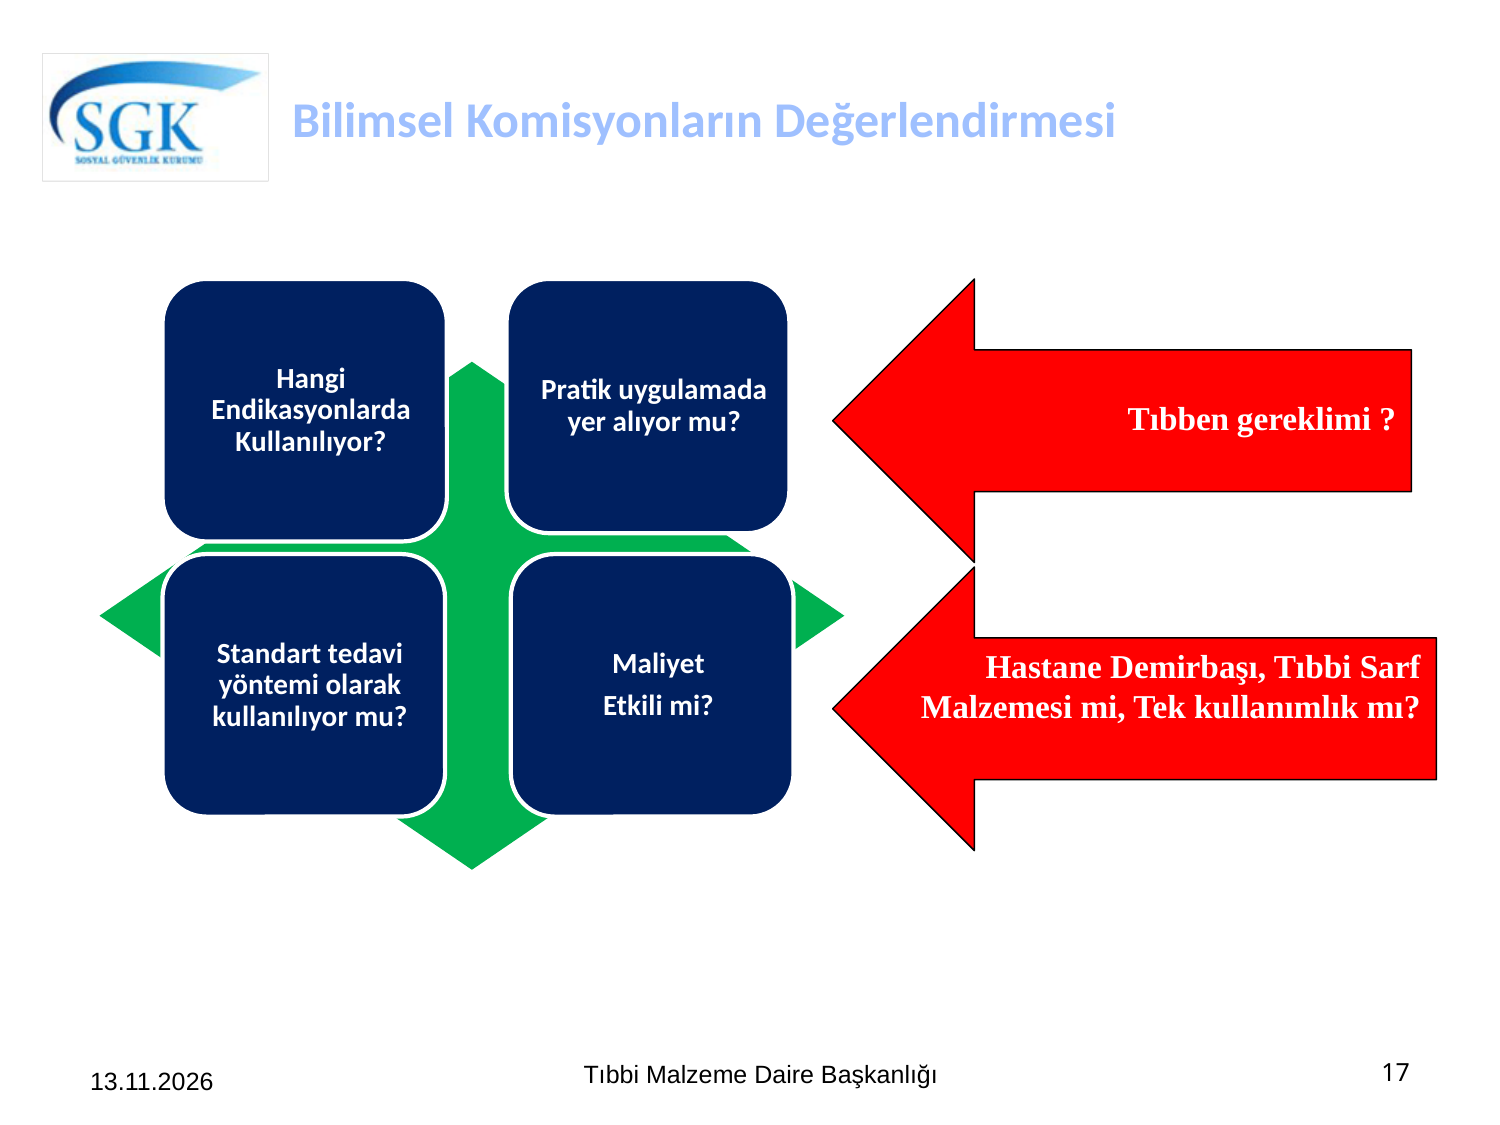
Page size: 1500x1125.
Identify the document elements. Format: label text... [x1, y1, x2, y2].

text_box Tıbben gereklimi ? [962, 278, 1412, 563]
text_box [0, 278, 957, 953]
text_box Bilimsel Komisyonların Değerlendirmesi [142, 42, 1437, 192]
text_box Hastane Demirbaşı, Tıbbi Sarf Malzemesi mi, Tek kullanımlık mı? [962, 567, 1437, 851]
slide_number 17 [1340, 1046, 1425, 1100]
text_box Tıbbi Malzeme Daire Başkanlığı [512, 1046, 1010, 1100]
text_box 05.12.2014 [75, 1058, 250, 1103]
picture [41, 51, 270, 183]
